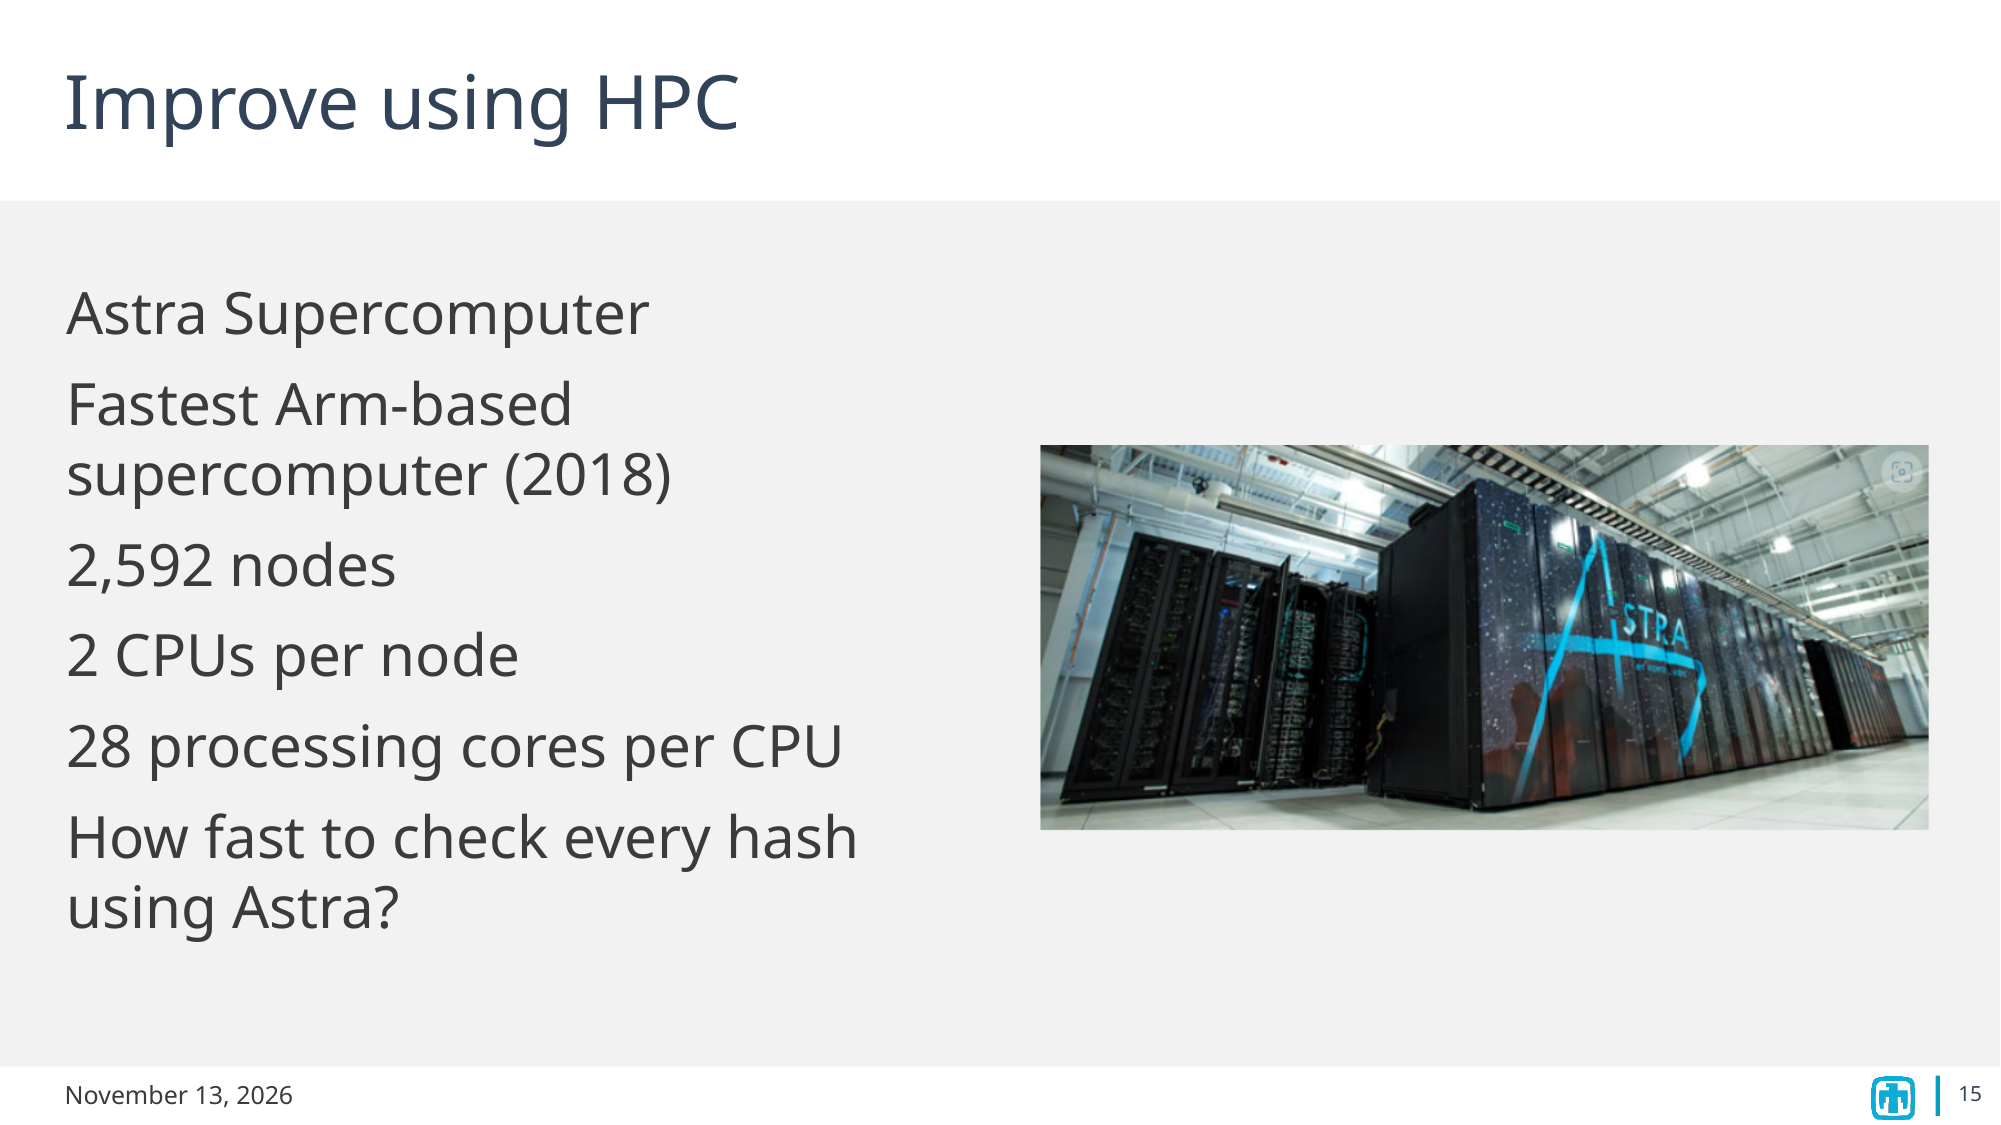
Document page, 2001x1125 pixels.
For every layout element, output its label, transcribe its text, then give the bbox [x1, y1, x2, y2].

title Improve using HPC [64, 25, 1934, 186]
slide_number 15 [1940, 1065, 2000, 1125]
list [1038, 445, 1934, 834]
list Astra Supercomputer Fastest Arm-based supercomputer (2018) 2,592 nodes 2 CPUs per node 28 processing cores per CPU How fast to check every hash using Astra? [66, 276, 962, 1002]
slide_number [64, 1066, 531, 1125]
picture [1876, 1082, 1910, 1115]
